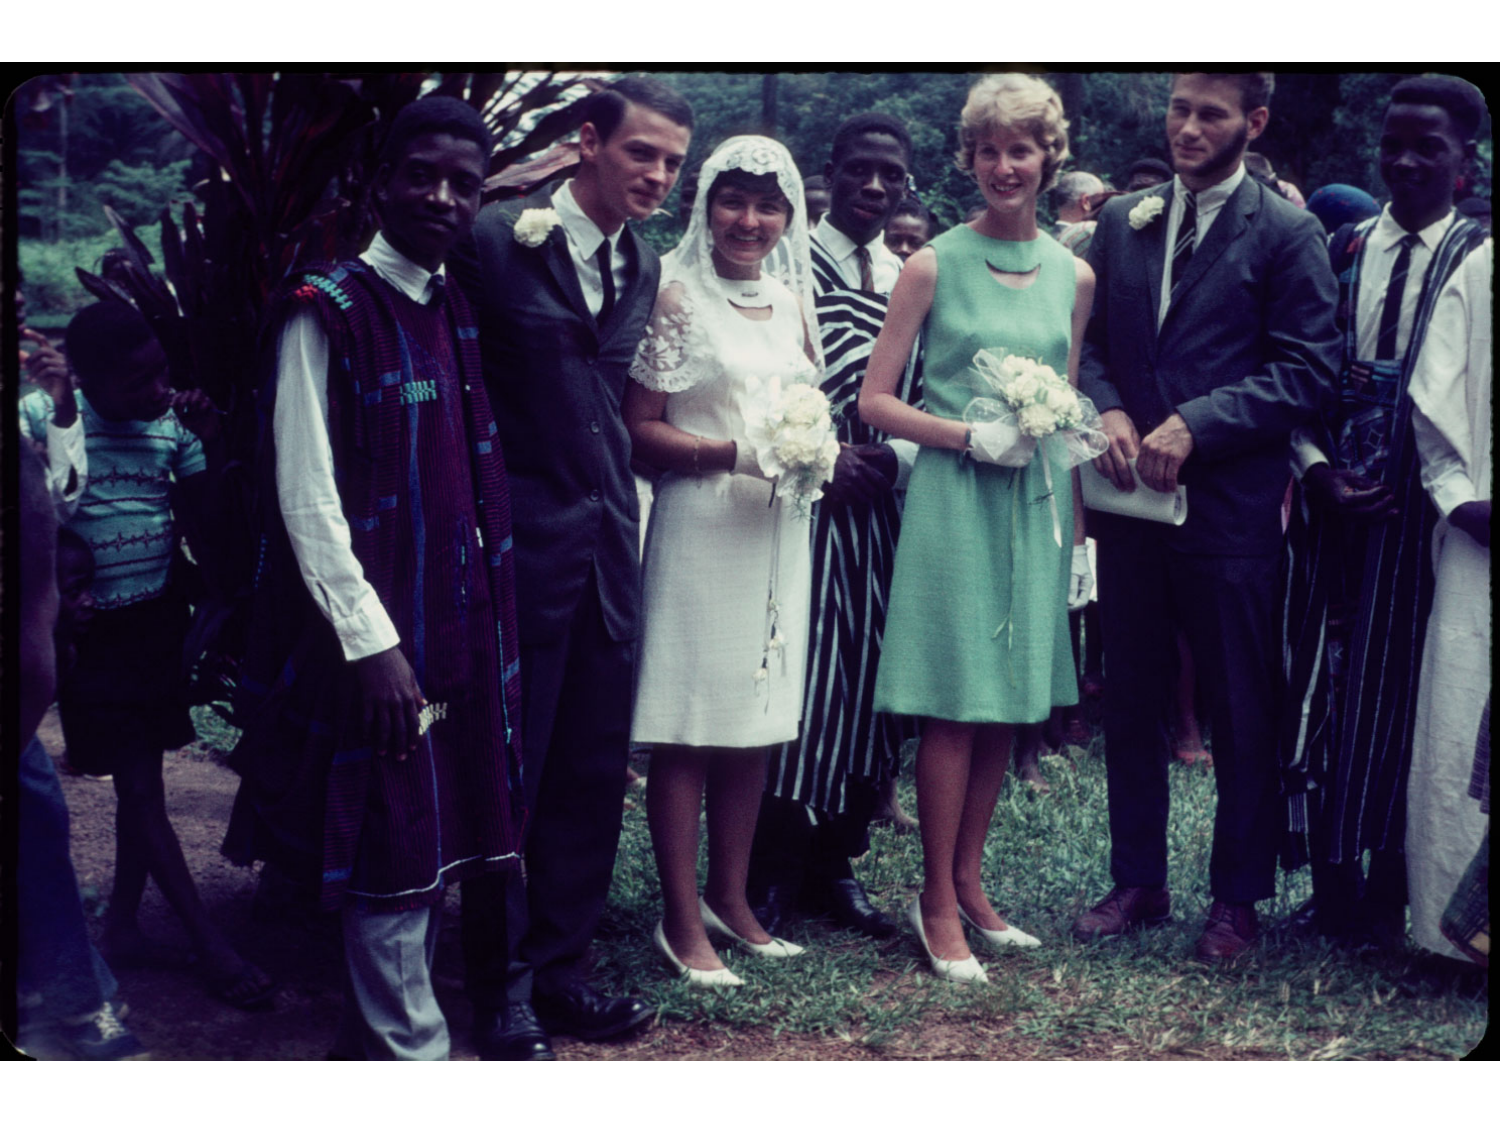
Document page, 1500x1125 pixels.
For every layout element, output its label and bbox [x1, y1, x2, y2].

picture [0, 62, 1500, 1061]
